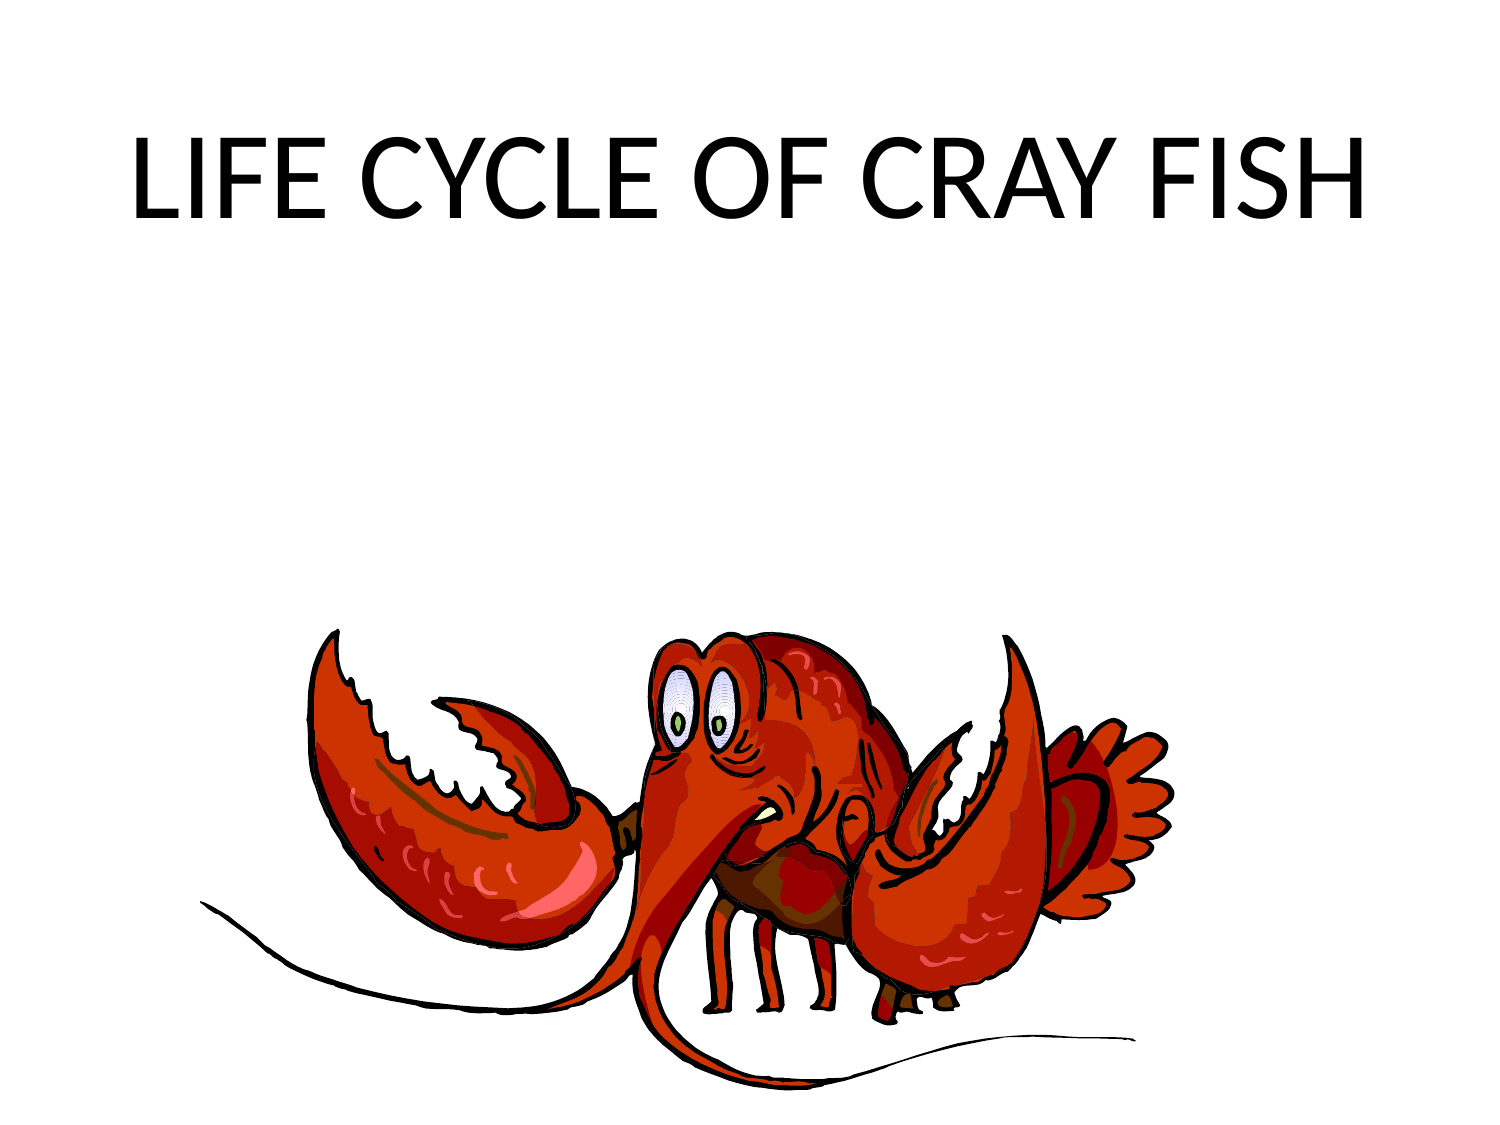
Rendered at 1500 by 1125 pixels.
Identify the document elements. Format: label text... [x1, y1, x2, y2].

picture [199, 624, 1176, 1092]
title LIFE CYCLE OF CRAY FISH [0, 62, 1500, 275]
